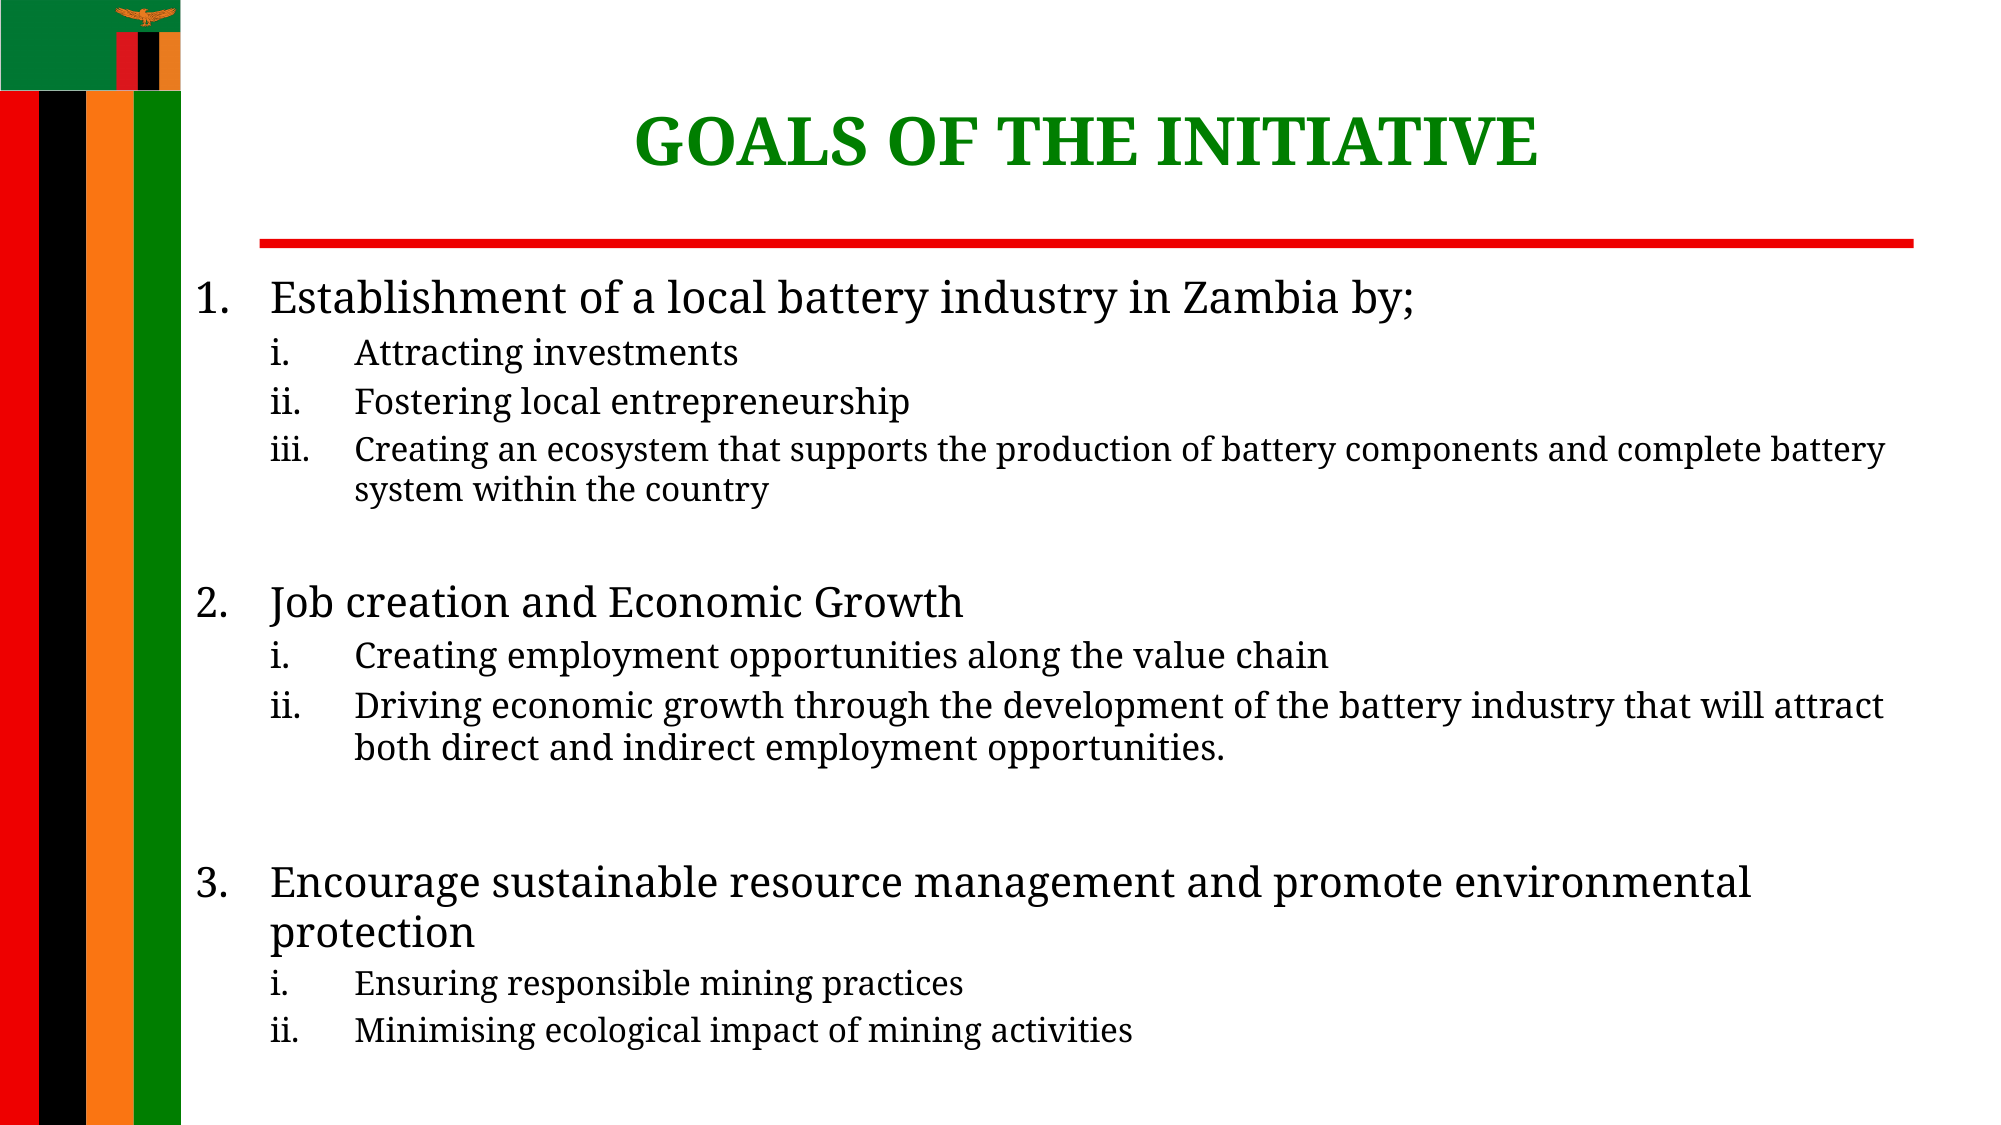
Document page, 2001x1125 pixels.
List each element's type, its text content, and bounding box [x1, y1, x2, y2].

list Establishment of a local battery industry in Zambia by; Attracting investments Fostering local entrepreneurship Creating an ecosystem that supports the production of battery components and complete battery system within the country Job creation and Economic Growth Creating employment opportunities along the value chain Driving economic growth through the development of the battery industry that will attract both direct and indirect employment opportunities. Encourage sustainable resource management and promote environmental protection Ensuring responsible mining practices Minimising ecological impact of mining activities [180, 262, 1914, 1082]
picture [0, 0, 181, 91]
title GOALS OF THE INITIATIVE [212, 45, 1961, 233]
